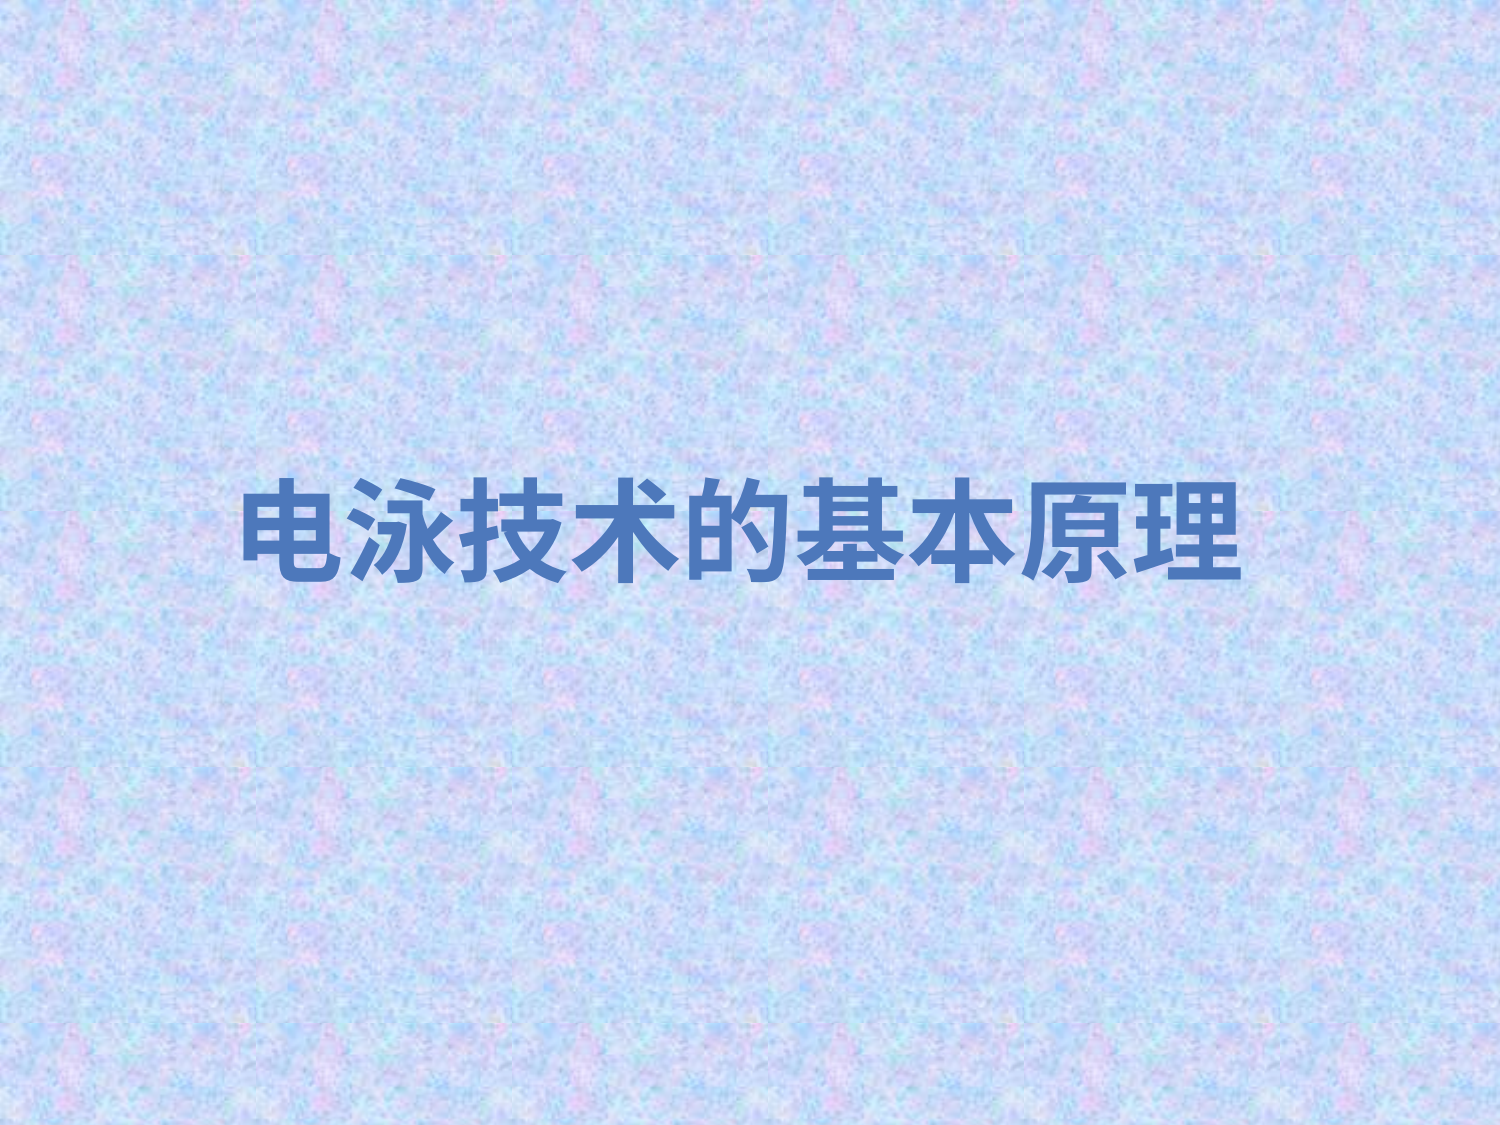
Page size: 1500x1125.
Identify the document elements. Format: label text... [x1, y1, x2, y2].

picture [0, 0, 1500, 1125]
text_box 电泳技术的基本原理 [171, 454, 1306, 604]
